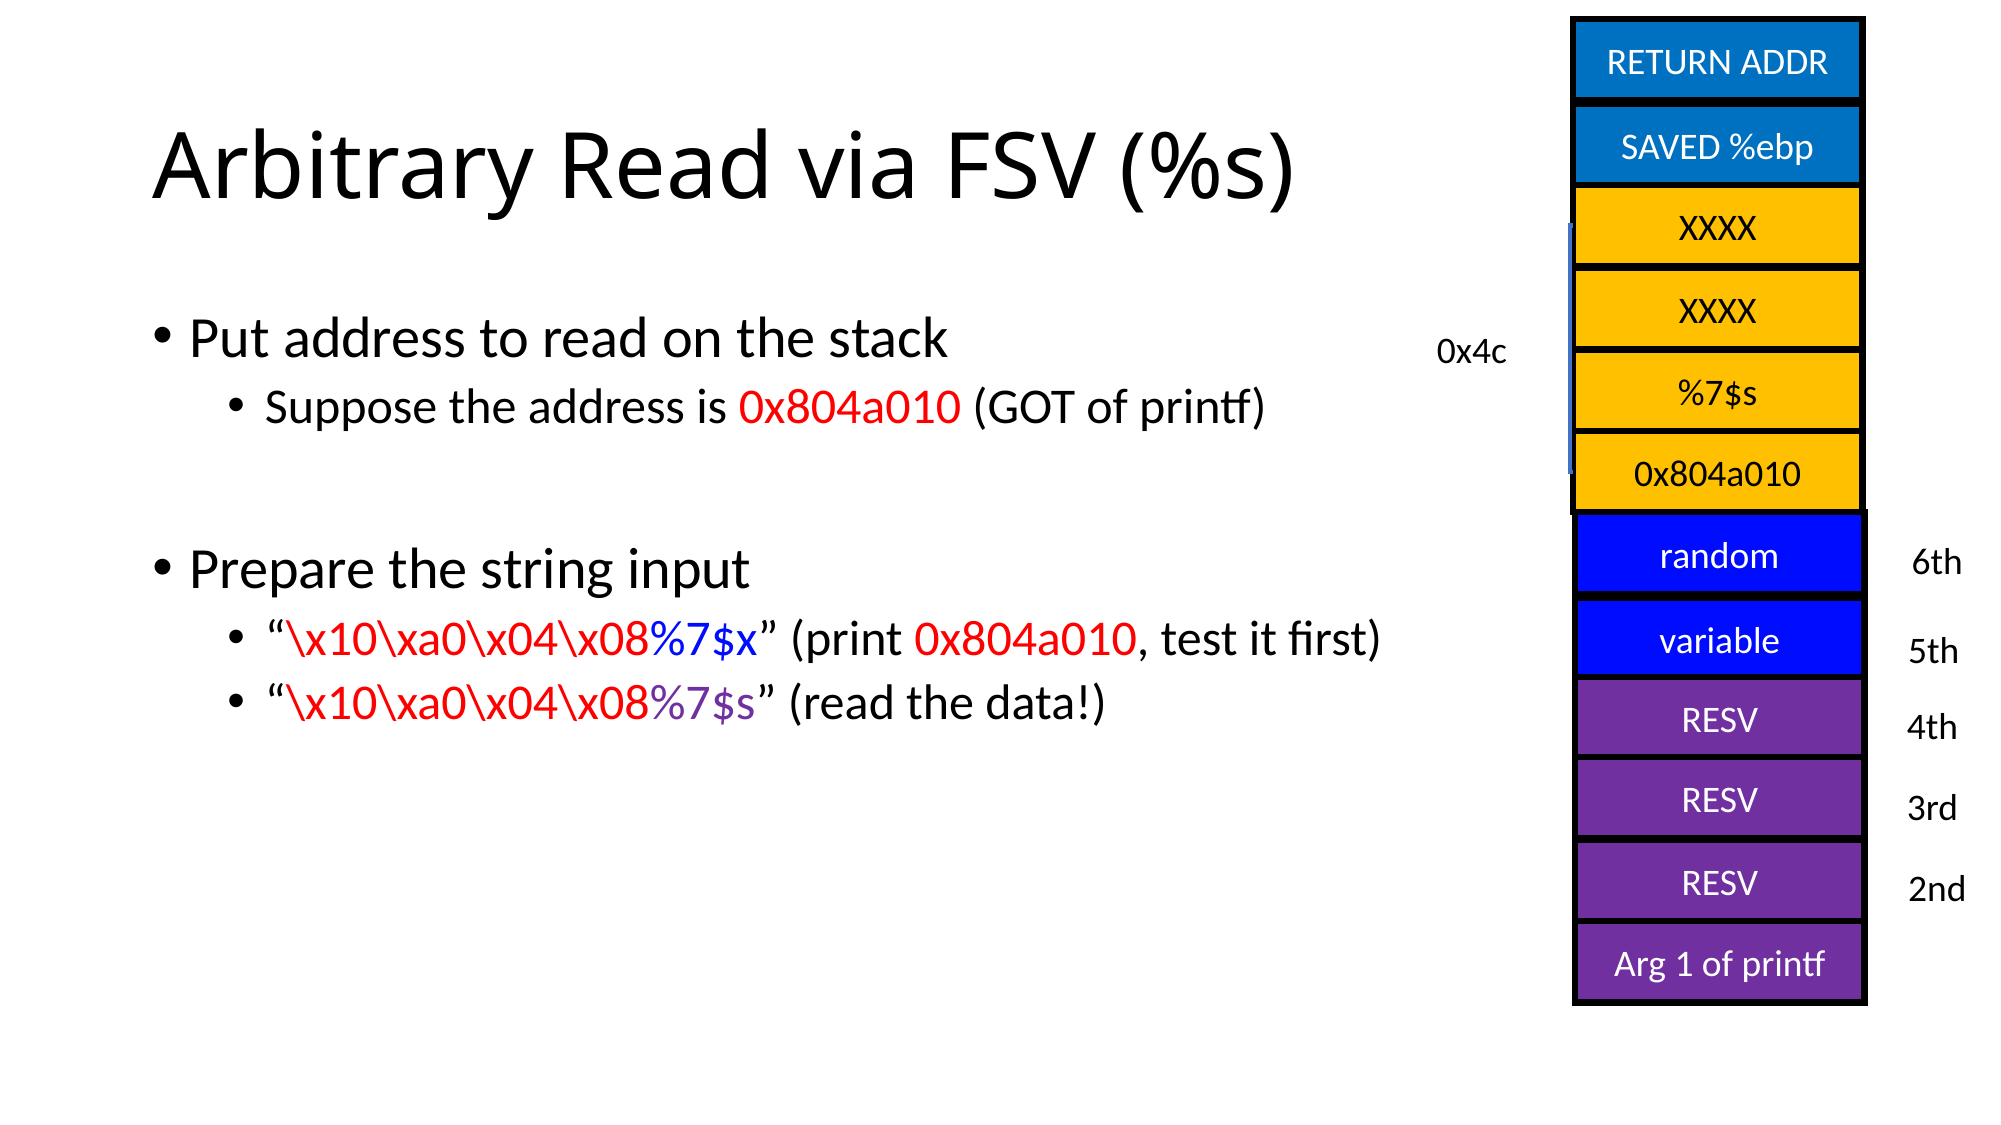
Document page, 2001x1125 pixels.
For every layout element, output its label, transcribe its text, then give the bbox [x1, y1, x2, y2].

text_box 3rd [1892, 775, 1974, 836]
title Arbitrary Read via FSV (%s) [137, 59, 1863, 278]
text_box XXXX [1576, 267, 1863, 349]
text_box RESV [1574, 756, 1866, 839]
text_box variable [1574, 597, 1866, 676]
text_box 0x4c [1422, 318, 1522, 379]
text_box RESV [1574, 839, 1866, 920]
text_box 4th [1892, 694, 1974, 755]
text_box RESV [1574, 676, 1866, 756]
text_box 0x804a010 [1572, 430, 1863, 513]
text_box SAVED %ebp [1572, 102, 1863, 184]
text_box %7$s [1576, 349, 1863, 430]
list Put address to read on the stack Suppose the address is 0x804a010 (GOT of printf) Prepare the string input “\x10\xa0\x04\x08%7$x” (print 0x804a010, test it first) “\x10\xa0\x04\x08%7$s” (read the data!) [137, 299, 1863, 1014]
text_box Arg 1 of printf [1574, 920, 1866, 1004]
text_box 2nd [1893, 857, 1982, 917]
text_box 5th [1893, 618, 1975, 679]
text_box 6th [1896, 529, 1978, 590]
text_box RETURN ADDR [1572, 18, 1863, 101]
text_box XXXX [1572, 184, 1863, 267]
text_box random [1574, 511, 1866, 595]
